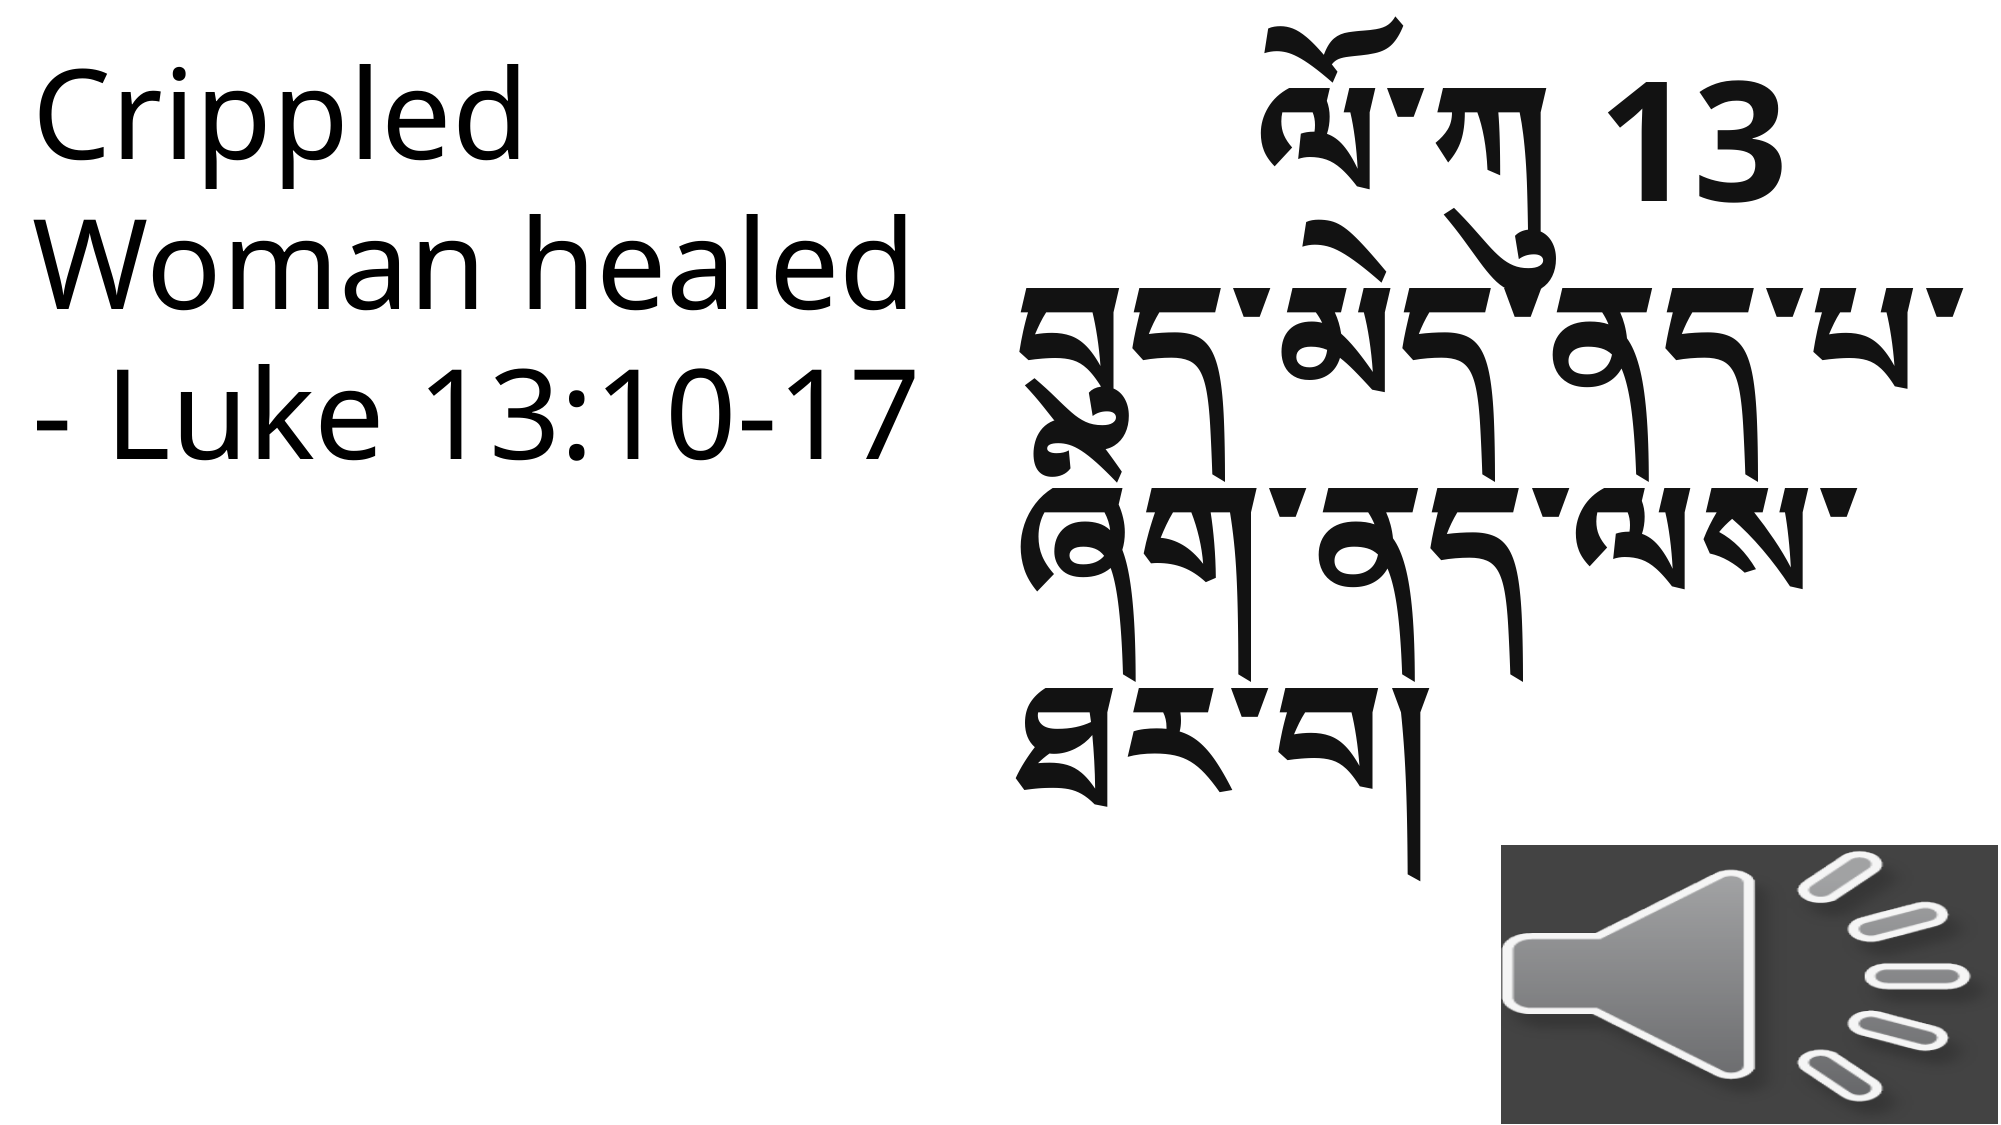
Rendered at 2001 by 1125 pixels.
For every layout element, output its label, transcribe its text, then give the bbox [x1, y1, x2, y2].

picture [1500, 843, 2000, 1125]
text_box Crippled Woman healed - Luke 13:10-17 [18, 27, 973, 1104]
text_box ལོ་ཀུ 13 བུད་མེད་ནད་པ་ཞིག་ནད་ལས་ཐར་བ། [999, 27, 2000, 1104]
